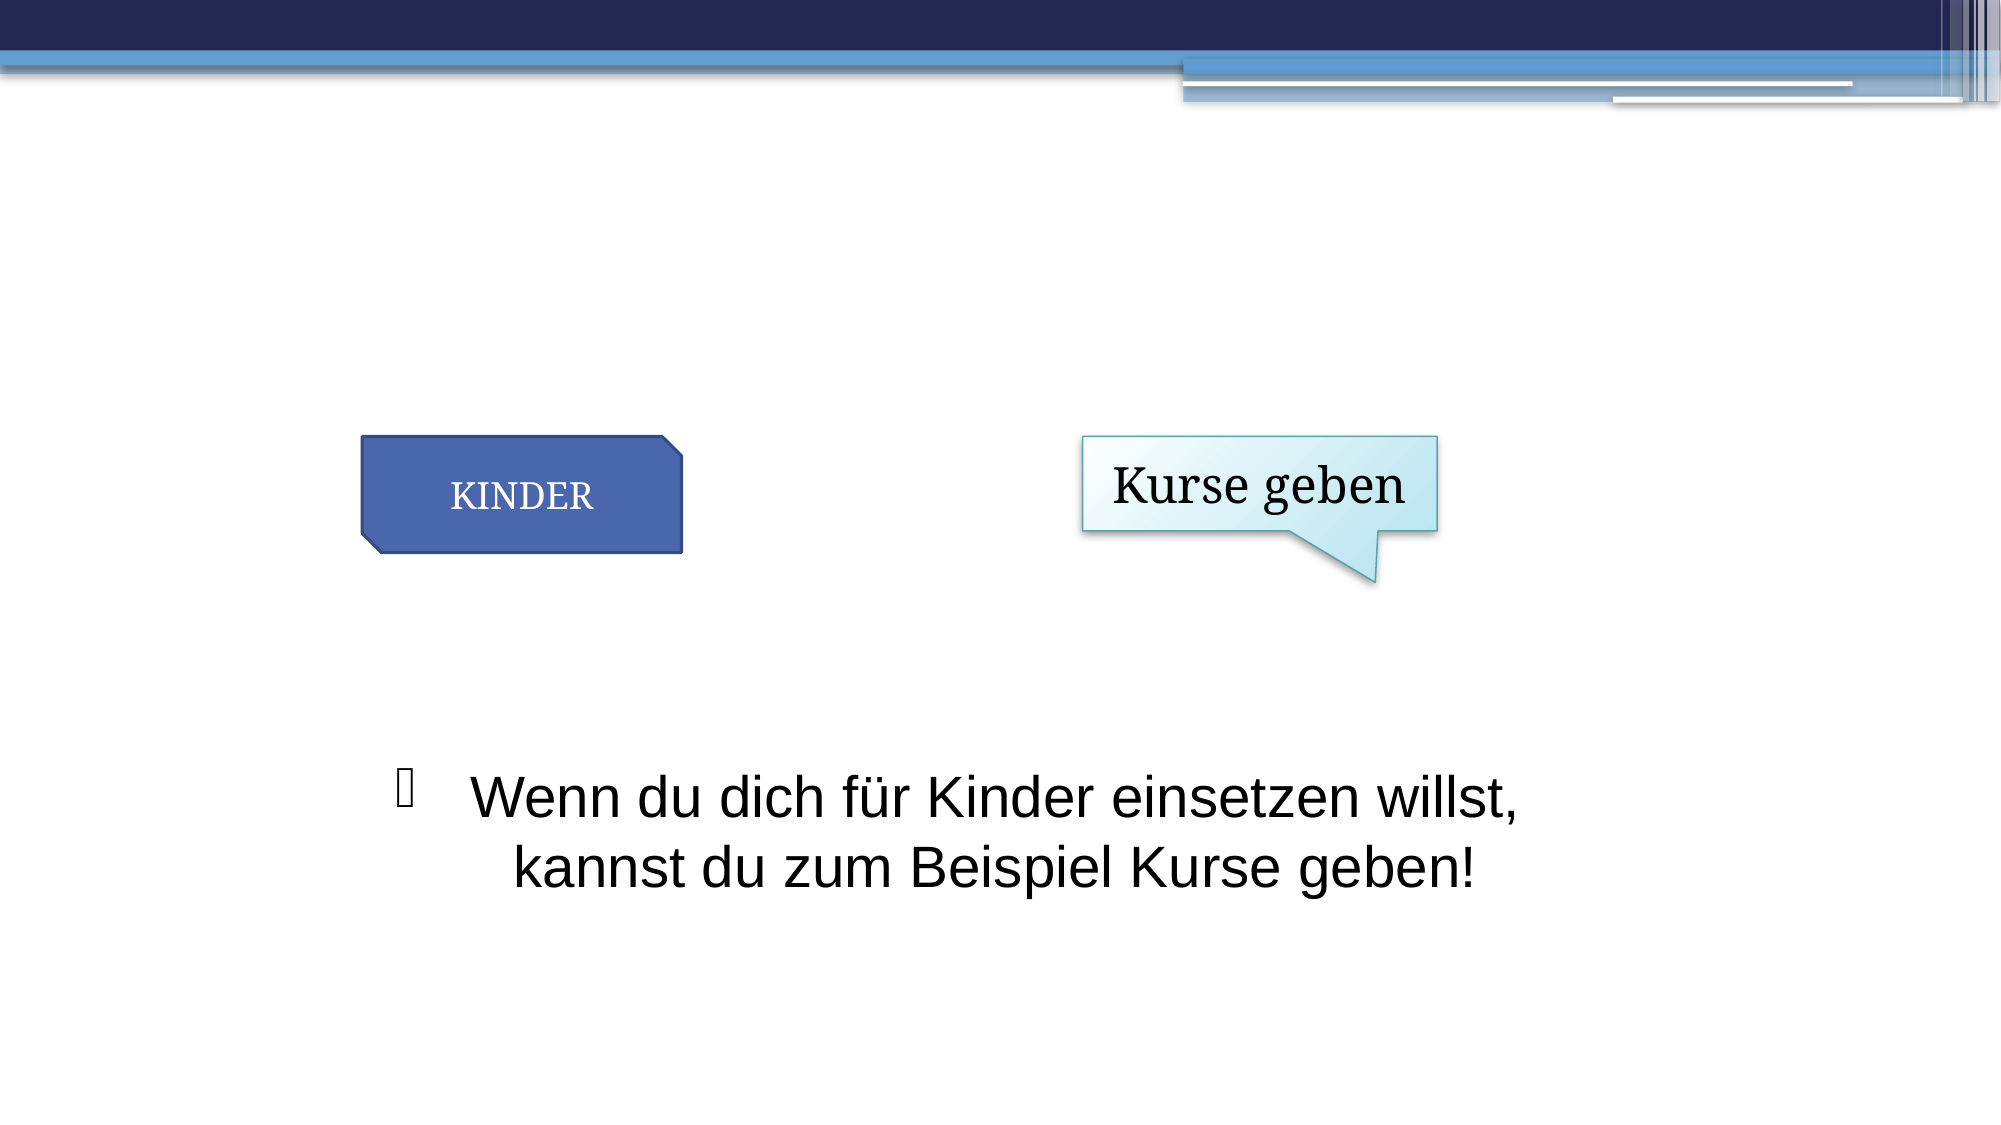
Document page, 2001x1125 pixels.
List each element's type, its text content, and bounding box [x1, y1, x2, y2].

text_box Kurse geben [1081, 435, 1438, 584]
text_box Wenn du dich für Kinder einsetzen willst, kannst du zum Beispiel Kurse geben! [303, 751, 1615, 977]
text_box KINDER [360, 434, 684, 555]
